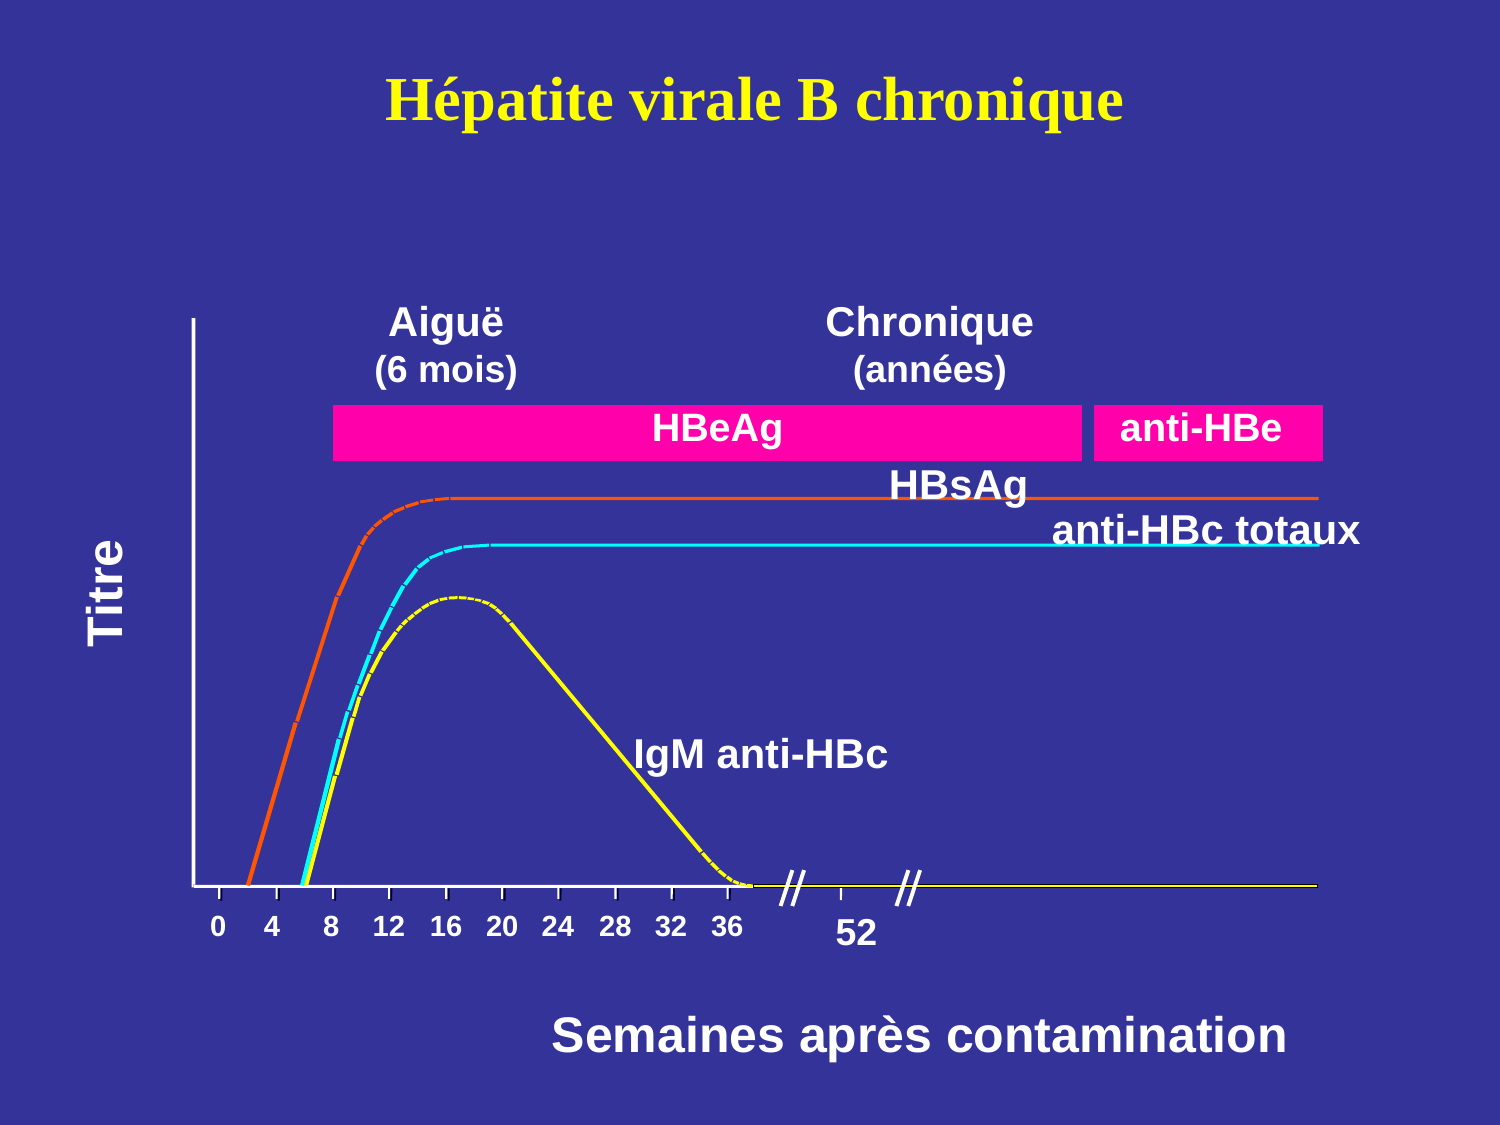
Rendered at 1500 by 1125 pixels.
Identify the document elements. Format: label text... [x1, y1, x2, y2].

text_box Hépatite virale B chronique [370, 50, 1141, 140]
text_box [61, 287, 1413, 1071]
